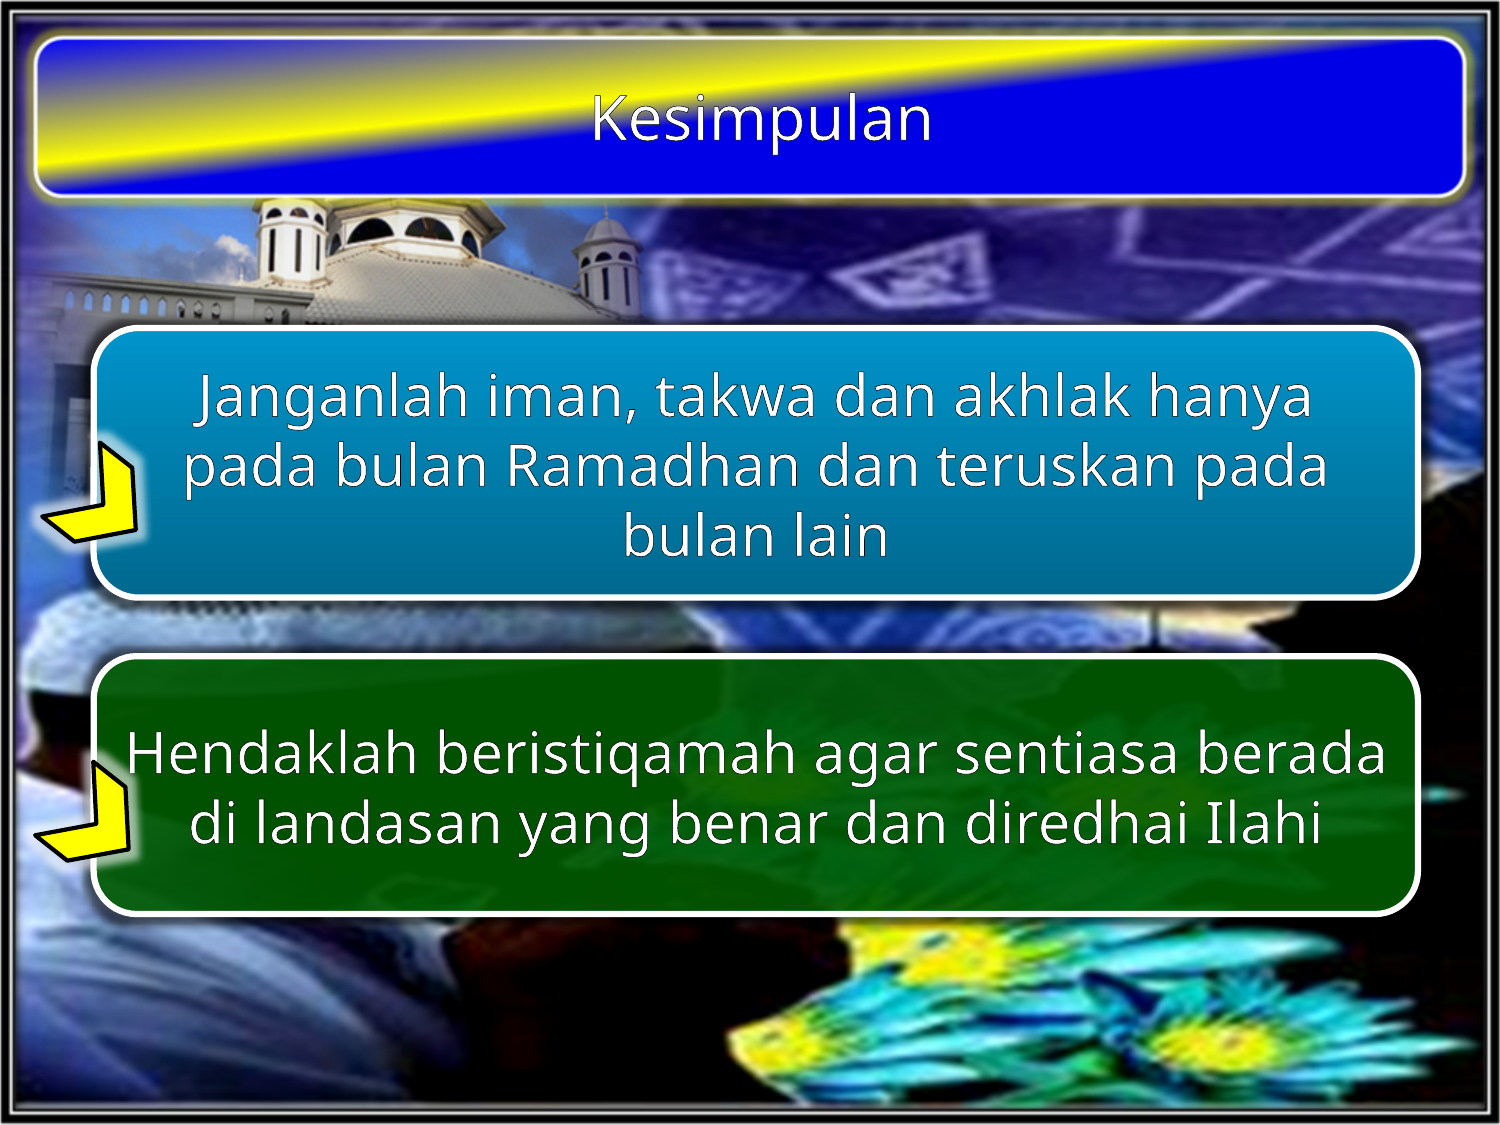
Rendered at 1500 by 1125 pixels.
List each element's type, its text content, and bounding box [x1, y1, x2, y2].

text_box [40, 440, 138, 544]
text_box Janganlah iman, takwa dan akhlak hanya pada bulan Ramadhan dan teruskan pada bulan lain [91, 325, 1421, 600]
text_box [33, 759, 131, 863]
picture [0, 0, 1500, 1125]
text_box Hendaklah beristiqamah agar sentiasa berada di landasan yang benar dan diredhai Ilahi [91, 654, 1421, 917]
text_box Kesimpulan [175, 70, 1348, 160]
